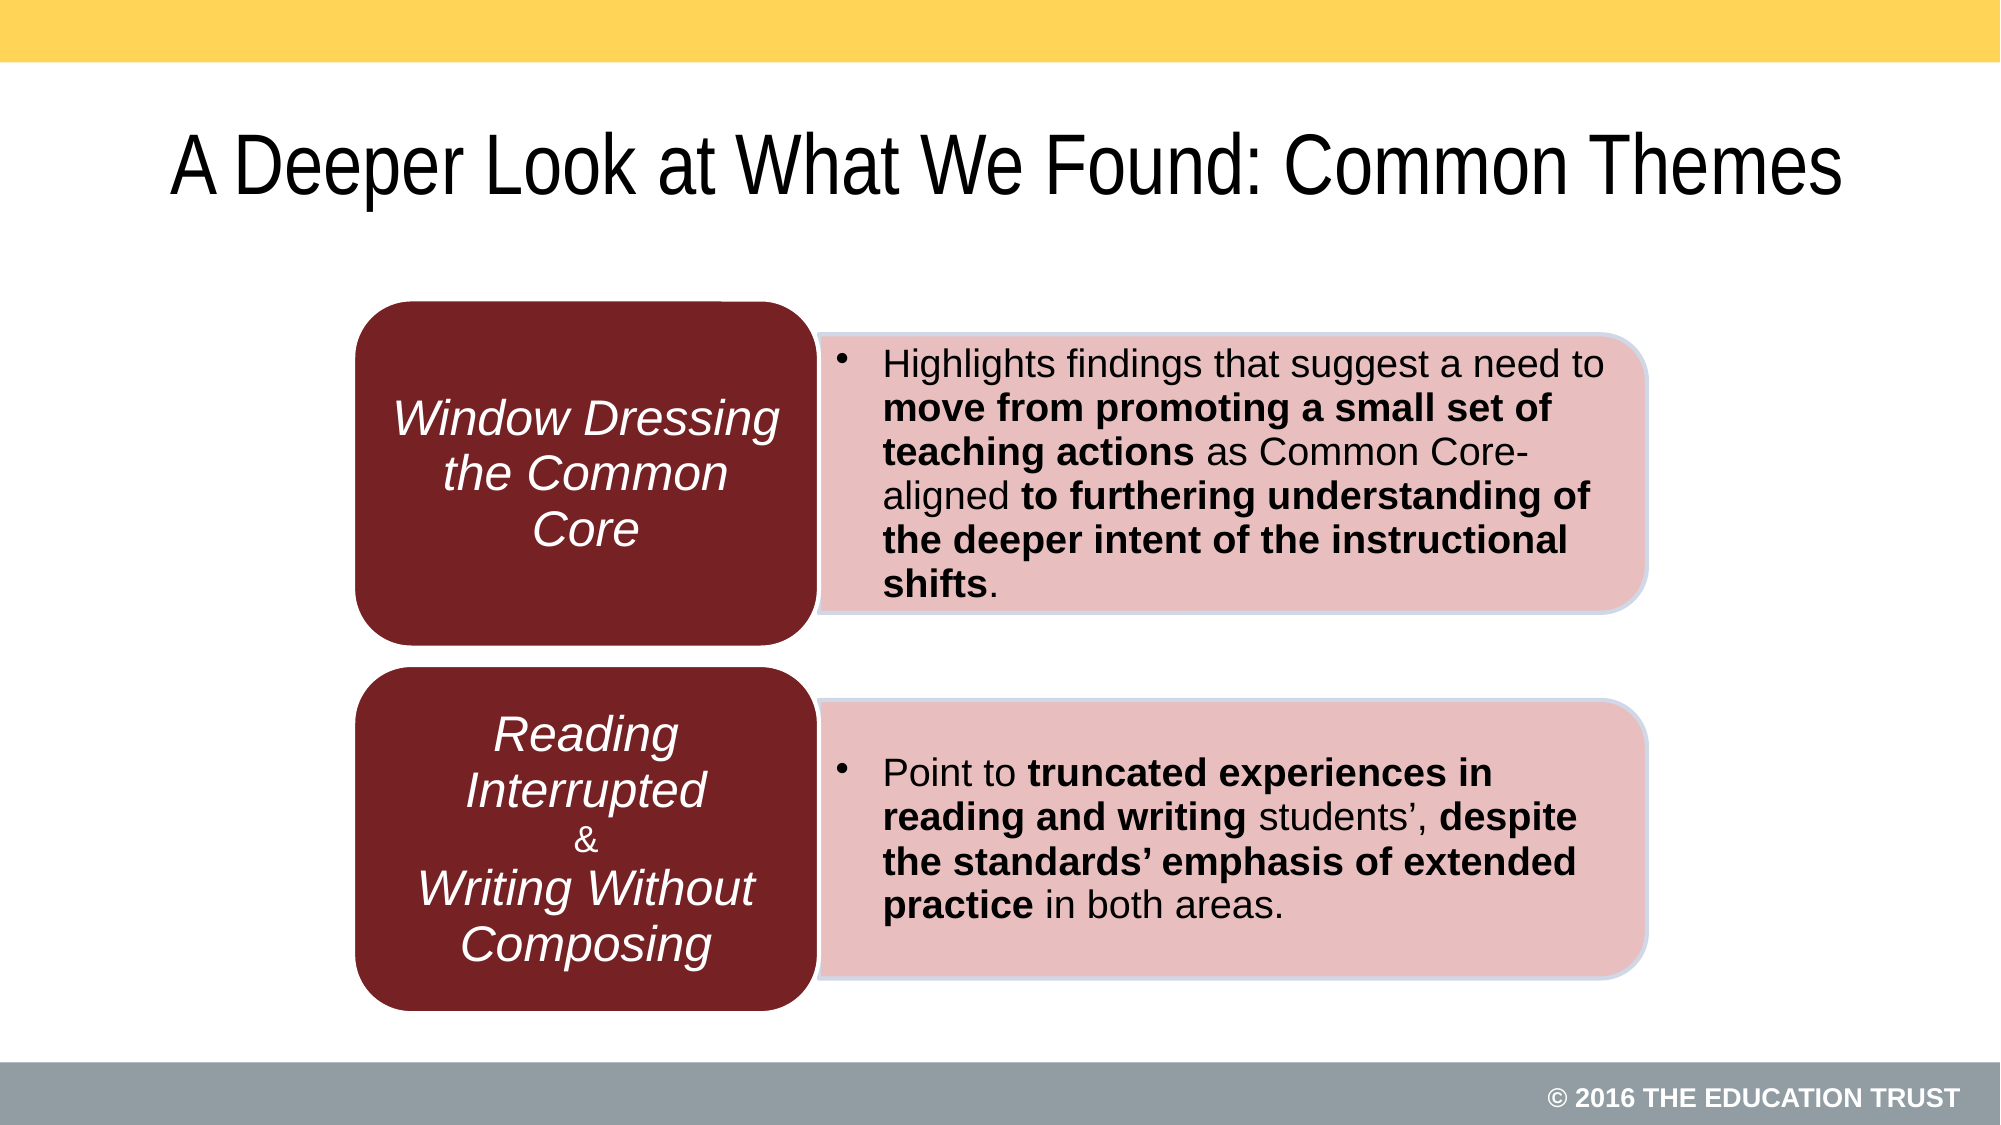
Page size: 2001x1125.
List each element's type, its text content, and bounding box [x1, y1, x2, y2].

title A Deeper Look at What We Found: Common Themes [133, 87, 1884, 233]
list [352, 299, 1648, 1014]
